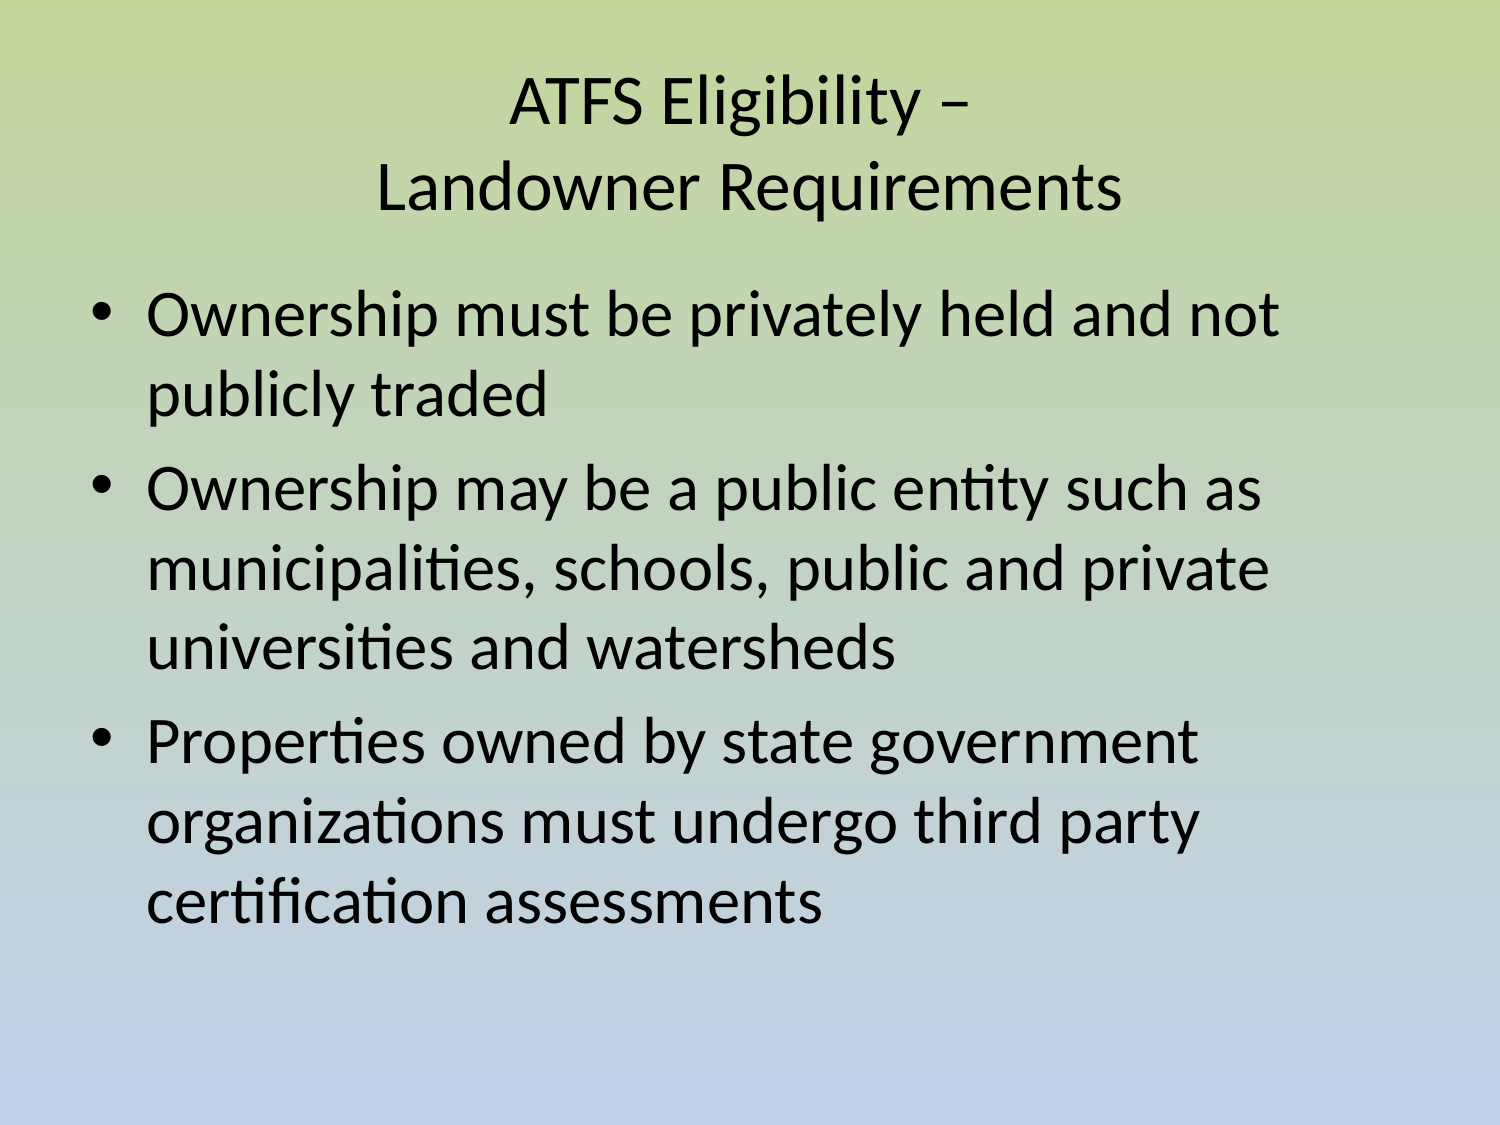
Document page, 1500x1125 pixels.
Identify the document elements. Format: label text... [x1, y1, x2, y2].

title ATFS Eligibility – Landowner Requirements [75, 45, 1425, 233]
list Ownership must be privately held and not publicly traded Ownership may be a public entity such as municipalities, schools, public and private universities and watersheds Properties owned by state government organizations must undergo third party certification assessments [75, 262, 1425, 1005]
